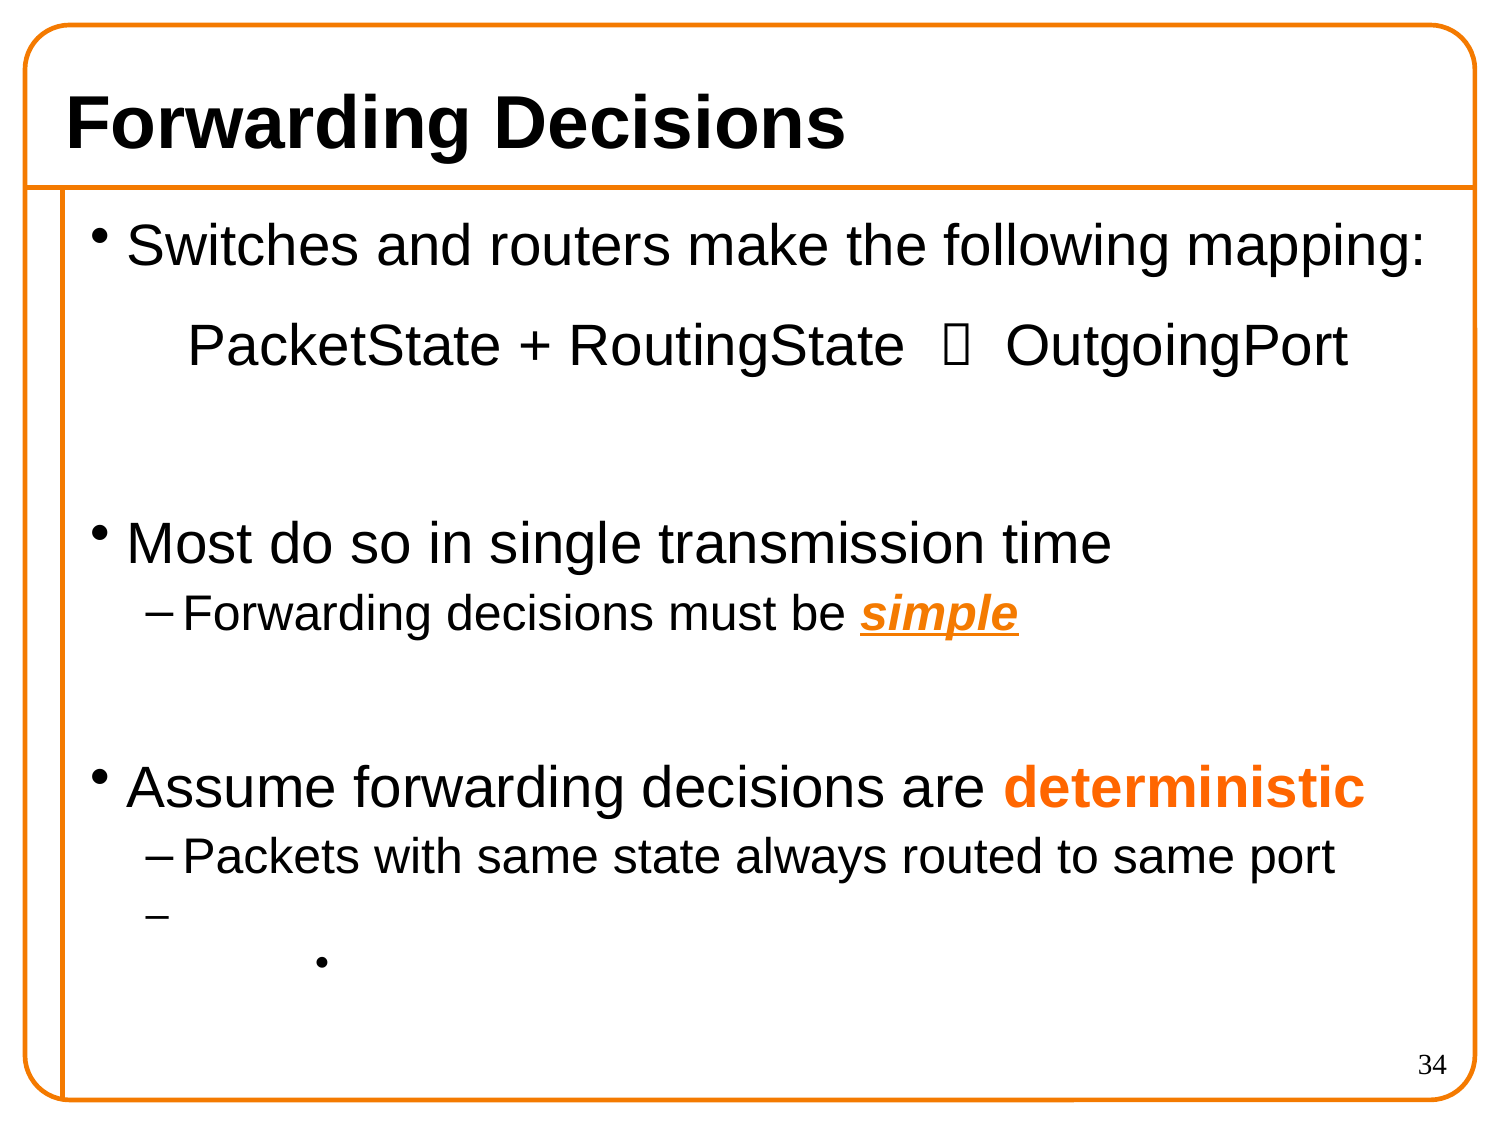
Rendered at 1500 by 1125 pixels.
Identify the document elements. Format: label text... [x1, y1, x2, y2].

slide_number 34 [1312, 1037, 1463, 1101]
list Switches and routers make the following mapping: PacketState + RoutingState  OutgoingPort Most do so in single transmission time Forwarding decisions must be simple Assume forwarding decisions are deterministic Packets with same state always routed to same port [75, 200, 1463, 1100]
title Forwarding Decisions [50, 62, 1374, 175]
